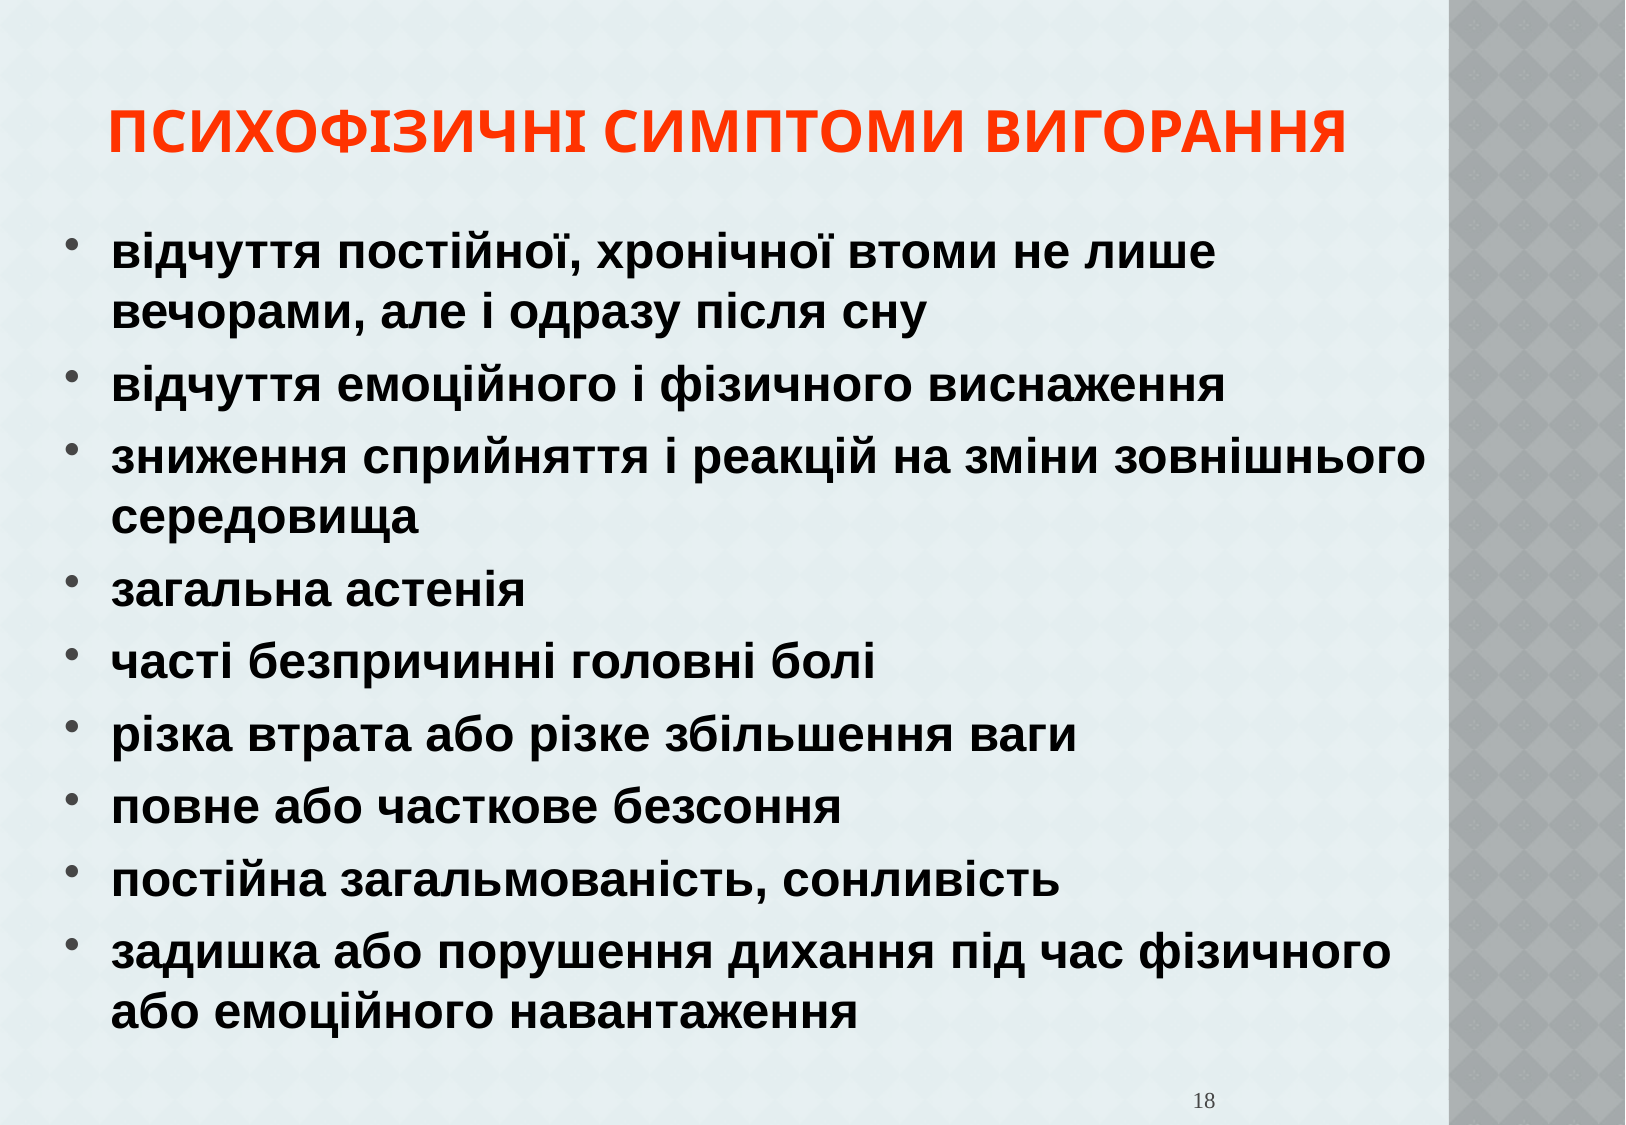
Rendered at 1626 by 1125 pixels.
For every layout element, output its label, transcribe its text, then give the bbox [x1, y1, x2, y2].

title Психофізичні симптоми вигорання [0, 20, 1457, 165]
slide_number 18 [1110, 1091, 1216, 1113]
list відчуття постійної, хронічної втоми не лише вечорами, але і одразу після сну відчуття емоційного і фізичного виснаження зниження сприйняття і реакцій на зміни зовнішнього середовища загальна астенія часті безпричинні головні болі різка втрата або різке збільшення ваги повне або часткове безсоння постійна загальмованість, сонливість задишка або порушення дихання під час фізичного або емоційного навантаження [50, 210, 1463, 1091]
